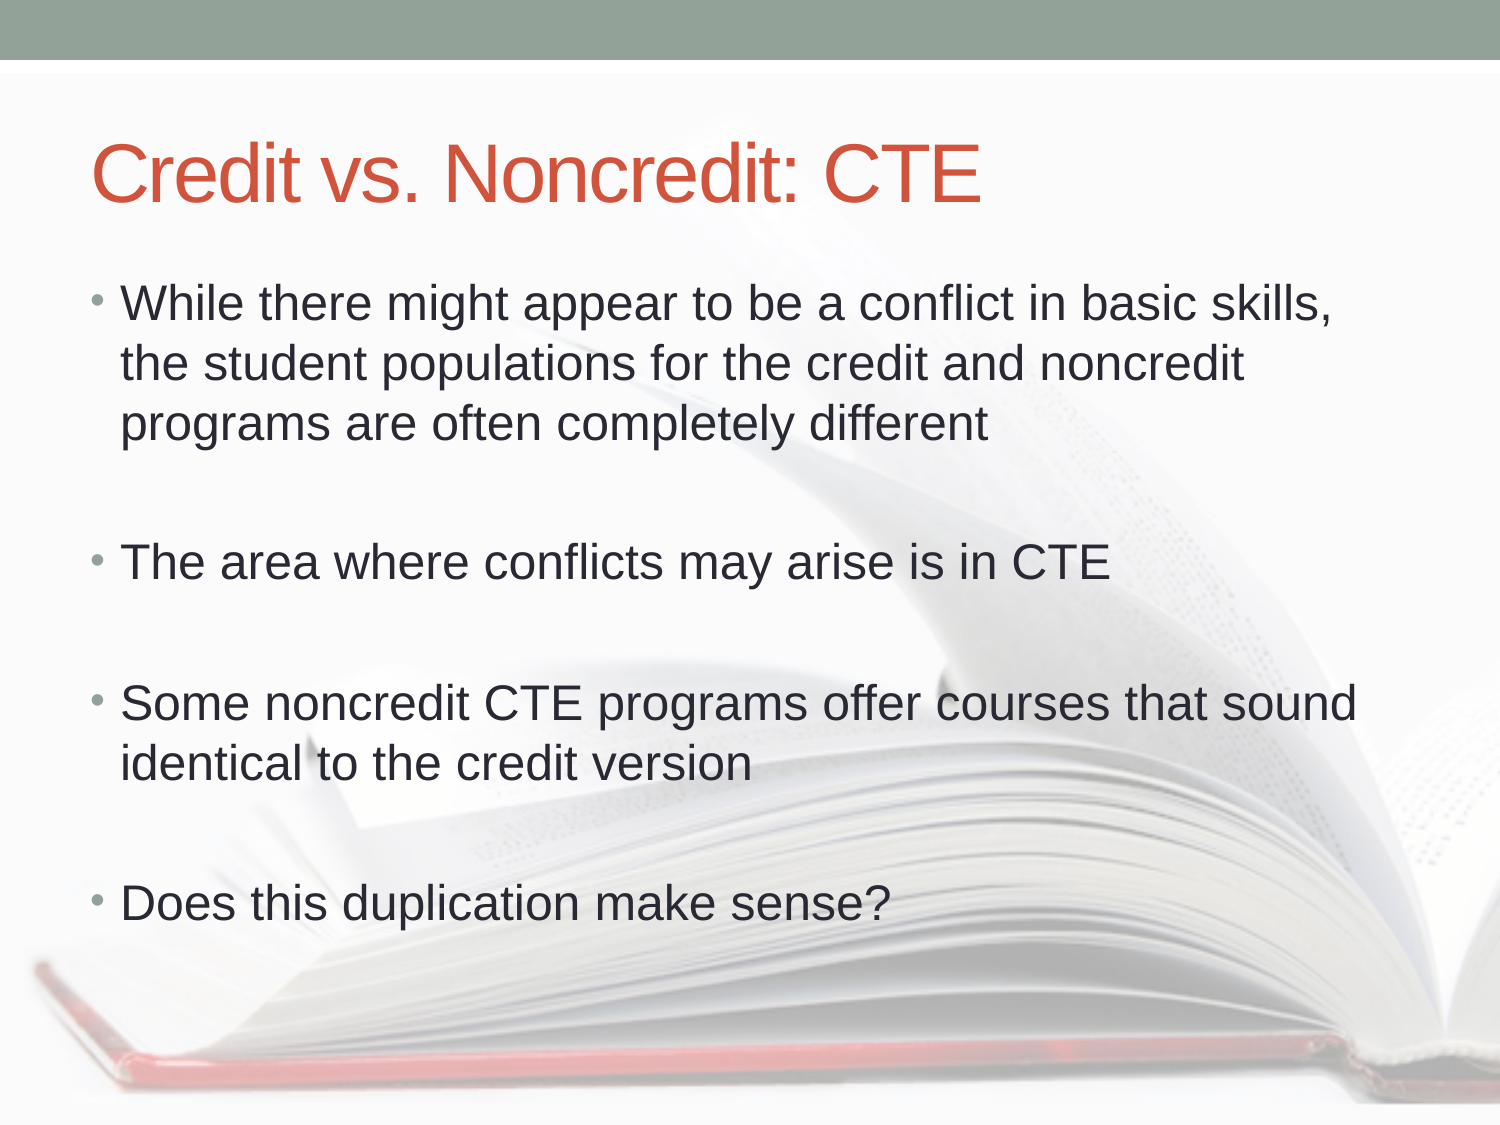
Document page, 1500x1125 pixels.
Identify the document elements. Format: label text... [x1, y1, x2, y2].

title Credit vs. Noncredit: CTE [75, 87, 1425, 250]
list While there might appear to be a conflict in basic skills, the student populations for the credit and noncredit programs are often completely different The area where conflicts may arise is in CTE Some noncredit CTE programs offer courses that sound identical to the credit version Does this duplication make sense? [75, 262, 1425, 1063]
